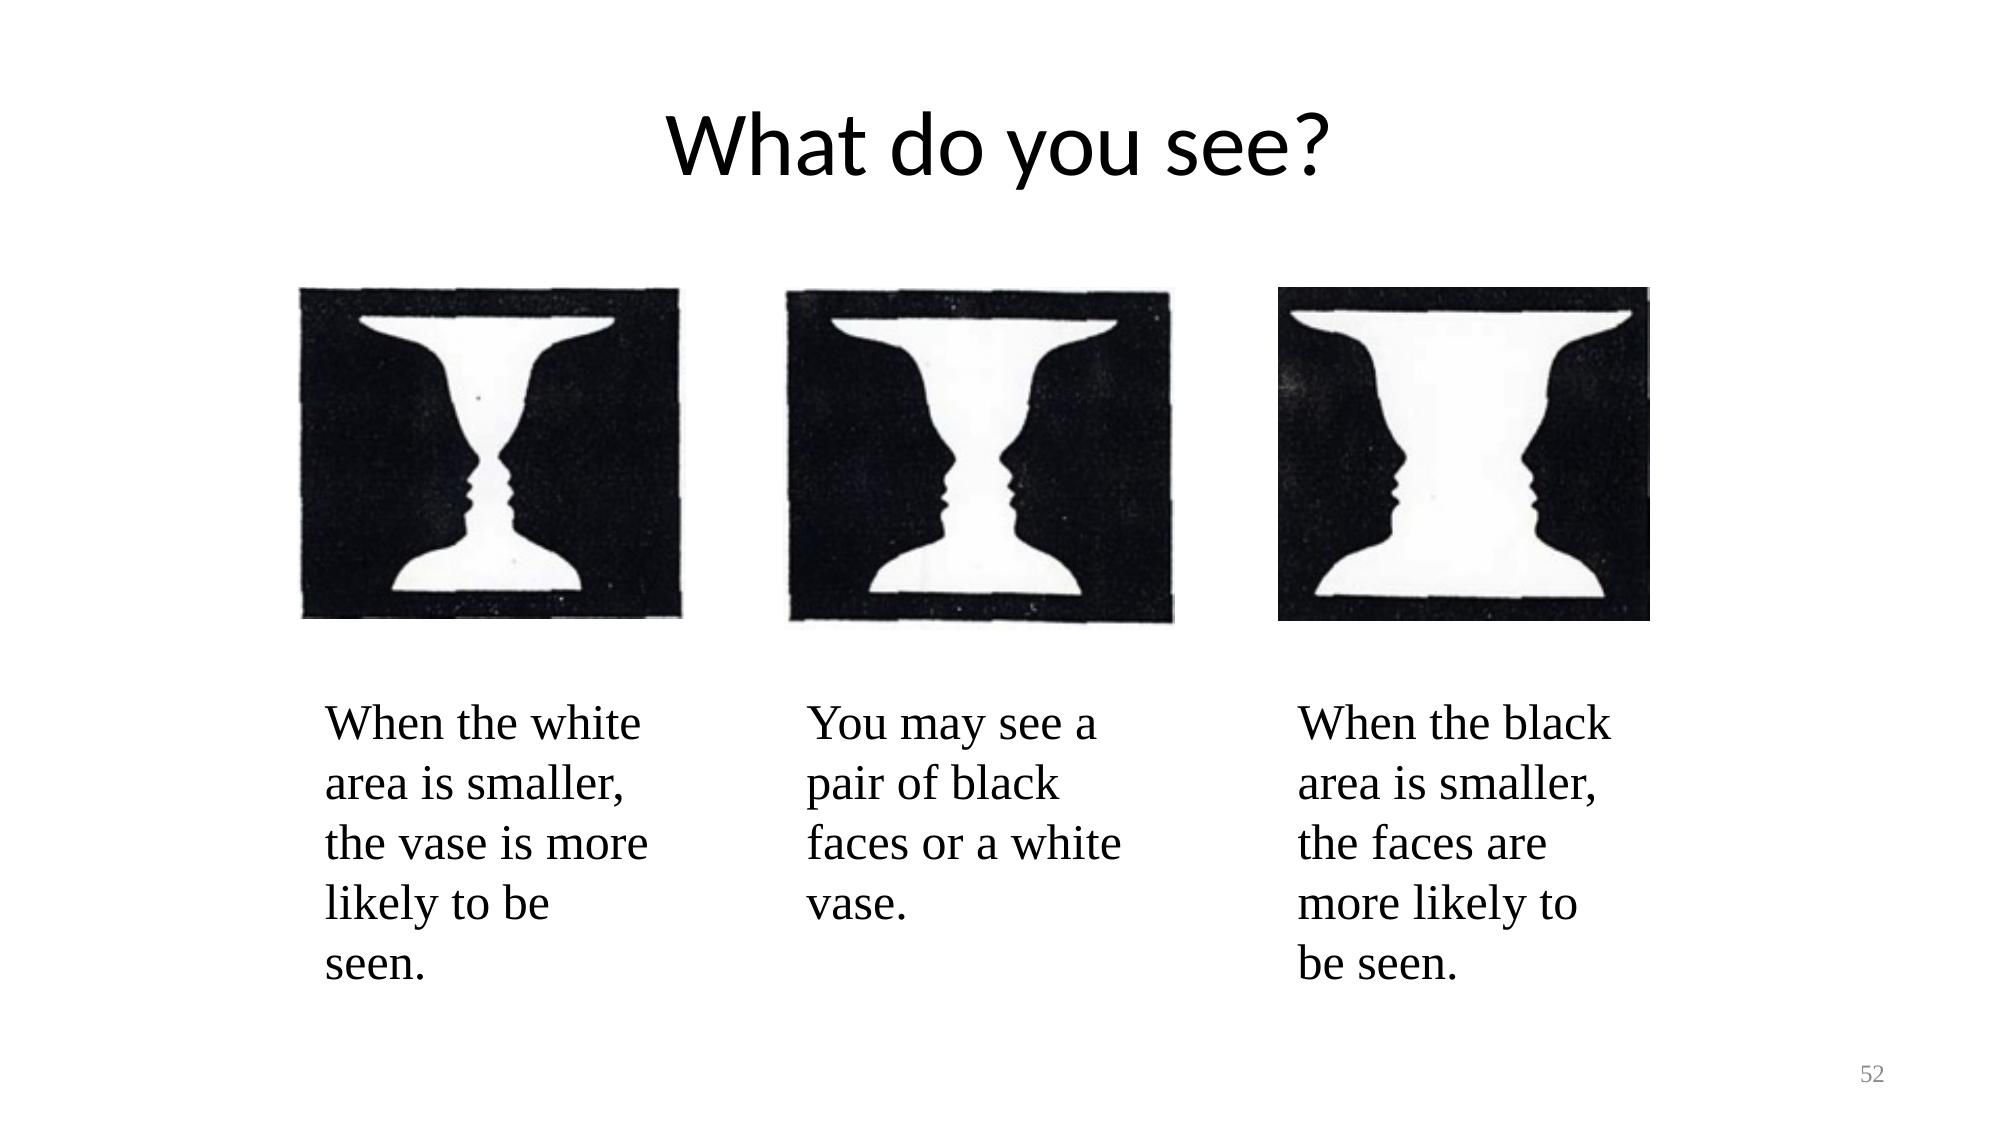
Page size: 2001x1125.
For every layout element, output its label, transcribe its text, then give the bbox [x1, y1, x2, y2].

picture [782, 287, 1176, 630]
picture [1278, 287, 1650, 621]
slide_number 52 [1433, 1042, 1900, 1103]
text_box You may see a pair of black faces or a white vase. [791, 681, 1167, 937]
title What do you see? [99, 45, 1900, 233]
text_box When the black area is smaller, the faces are more likely to be seen. [1282, 681, 1646, 997]
picture [297, 287, 686, 619]
text_box When the white area is smaller, the vase is more likely to be seen. [310, 681, 673, 997]
